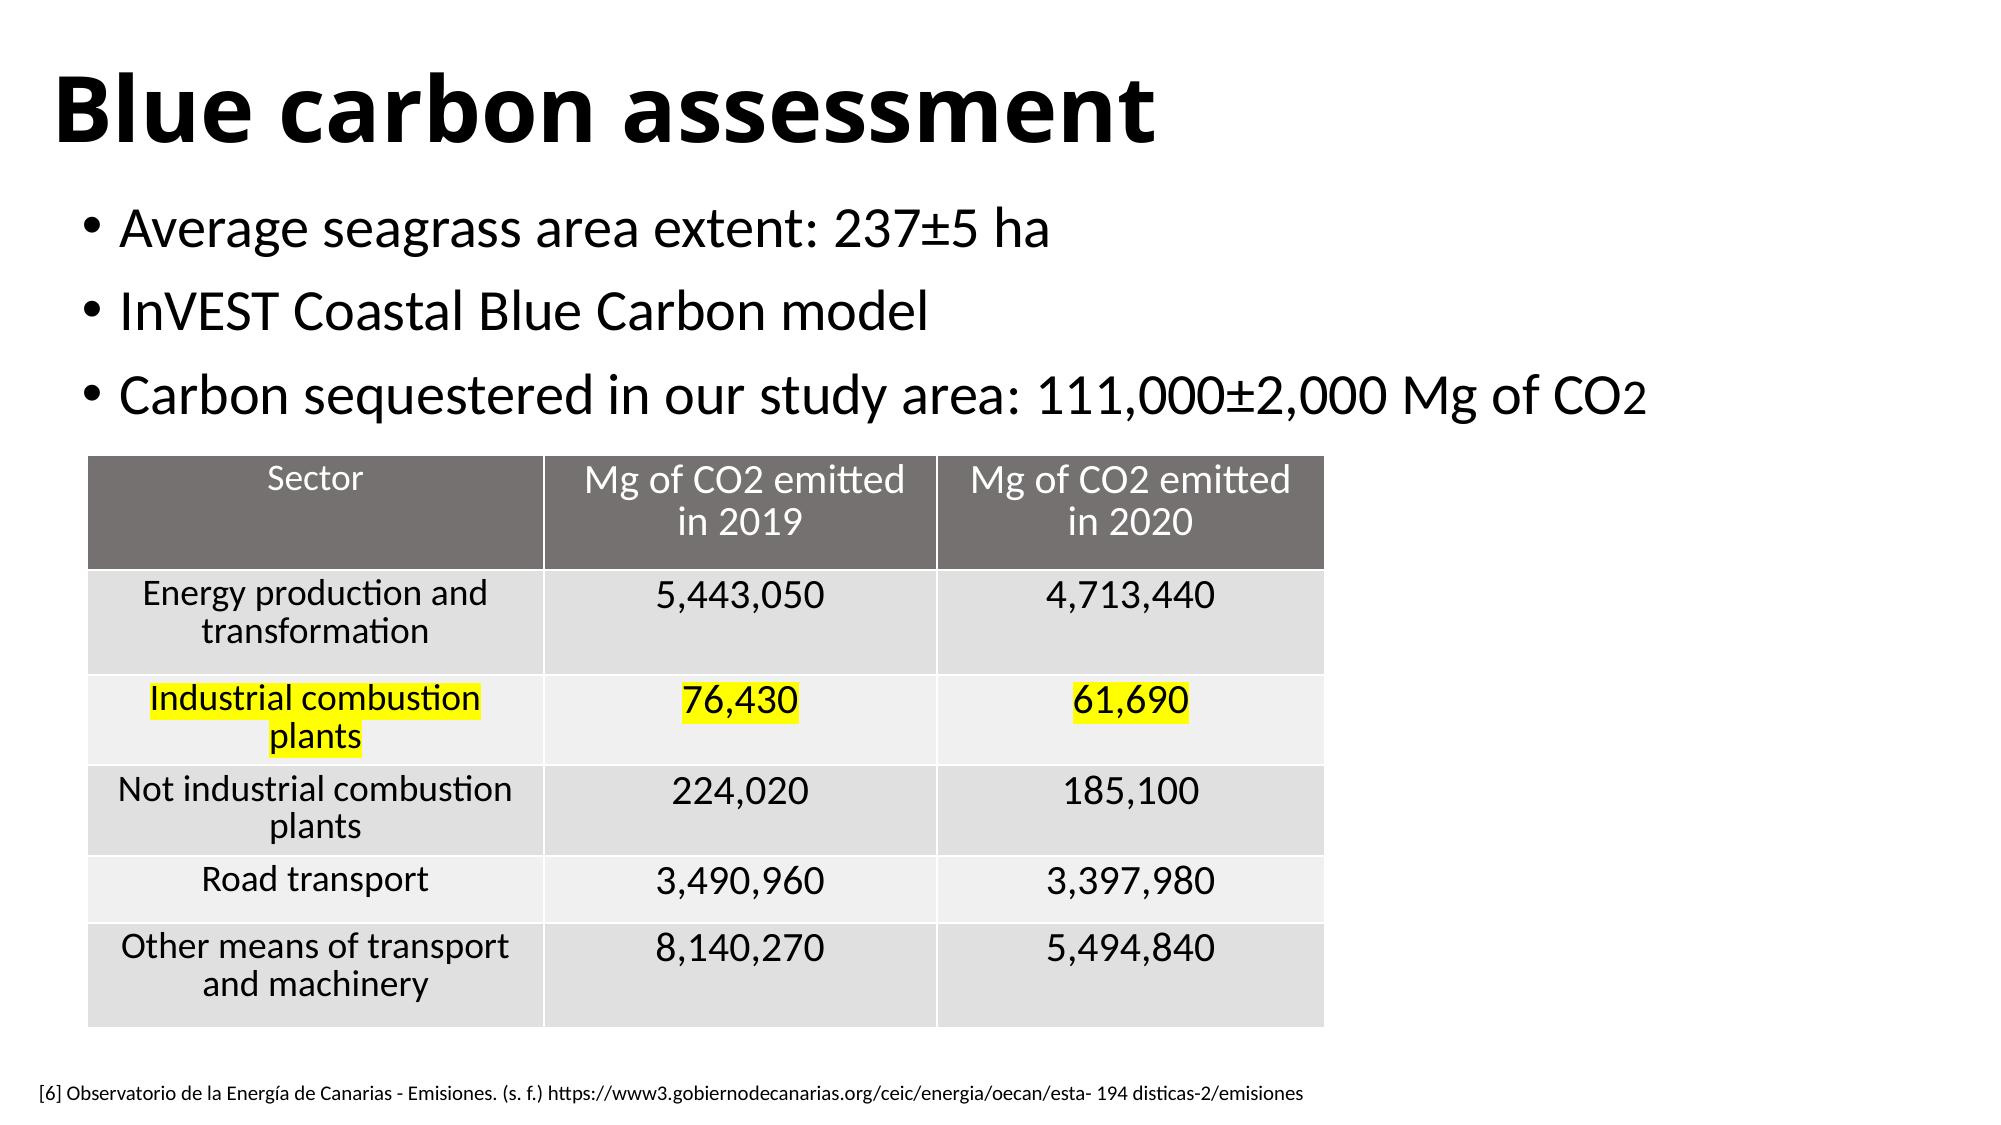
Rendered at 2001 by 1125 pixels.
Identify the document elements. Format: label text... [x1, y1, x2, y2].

table_cell 3,490,960 [545, 857, 936, 922]
list Average seagrass area extent: 237±5 ha InVEST Coastal Blue Carbon model Carbon sequestered in our study area: 111,000±2,000 Mg of CO2 [66, 189, 1792, 903]
table_header Mg of CO2 emitted in 2019 [545, 456, 936, 569]
text_box [6] Observatorio de la Energía de Canarias - Emisiones. (s. f.) https://www3.gobiernodecanarias.org/ceic/energia/oecan/esta- 194 disticas-2/emisiones [24, 1071, 1456, 1112]
text_box Blue carbon assessment [35, 0, 1761, 218]
table_cell Other means of transport and machinery [88, 924, 543, 1027]
table_cell 4,713,440 [938, 571, 1324, 674]
table_cell Industrial combustion plants [88, 676, 543, 764]
table_cell Energy production and transformation [88, 571, 543, 674]
table_cell 5,443,050 [545, 571, 936, 674]
table_cell 76,430 [545, 676, 936, 764]
table_cell 5,494,840 [938, 924, 1324, 1027]
table_cell 185,100 [938, 766, 1324, 855]
table_cell Not industrial combustion plants [88, 766, 543, 855]
table_cell 8,140,270 [545, 924, 936, 1027]
table_header Mg of CO2 emitted in 2020 [938, 456, 1324, 569]
table_cell 3,397,980 [938, 857, 1324, 922]
table_cell 61,690 [938, 676, 1324, 764]
table_cell Road transport [88, 857, 543, 922]
table_header Sector [88, 456, 543, 569]
table_cell 224,020 [545, 766, 936, 855]
